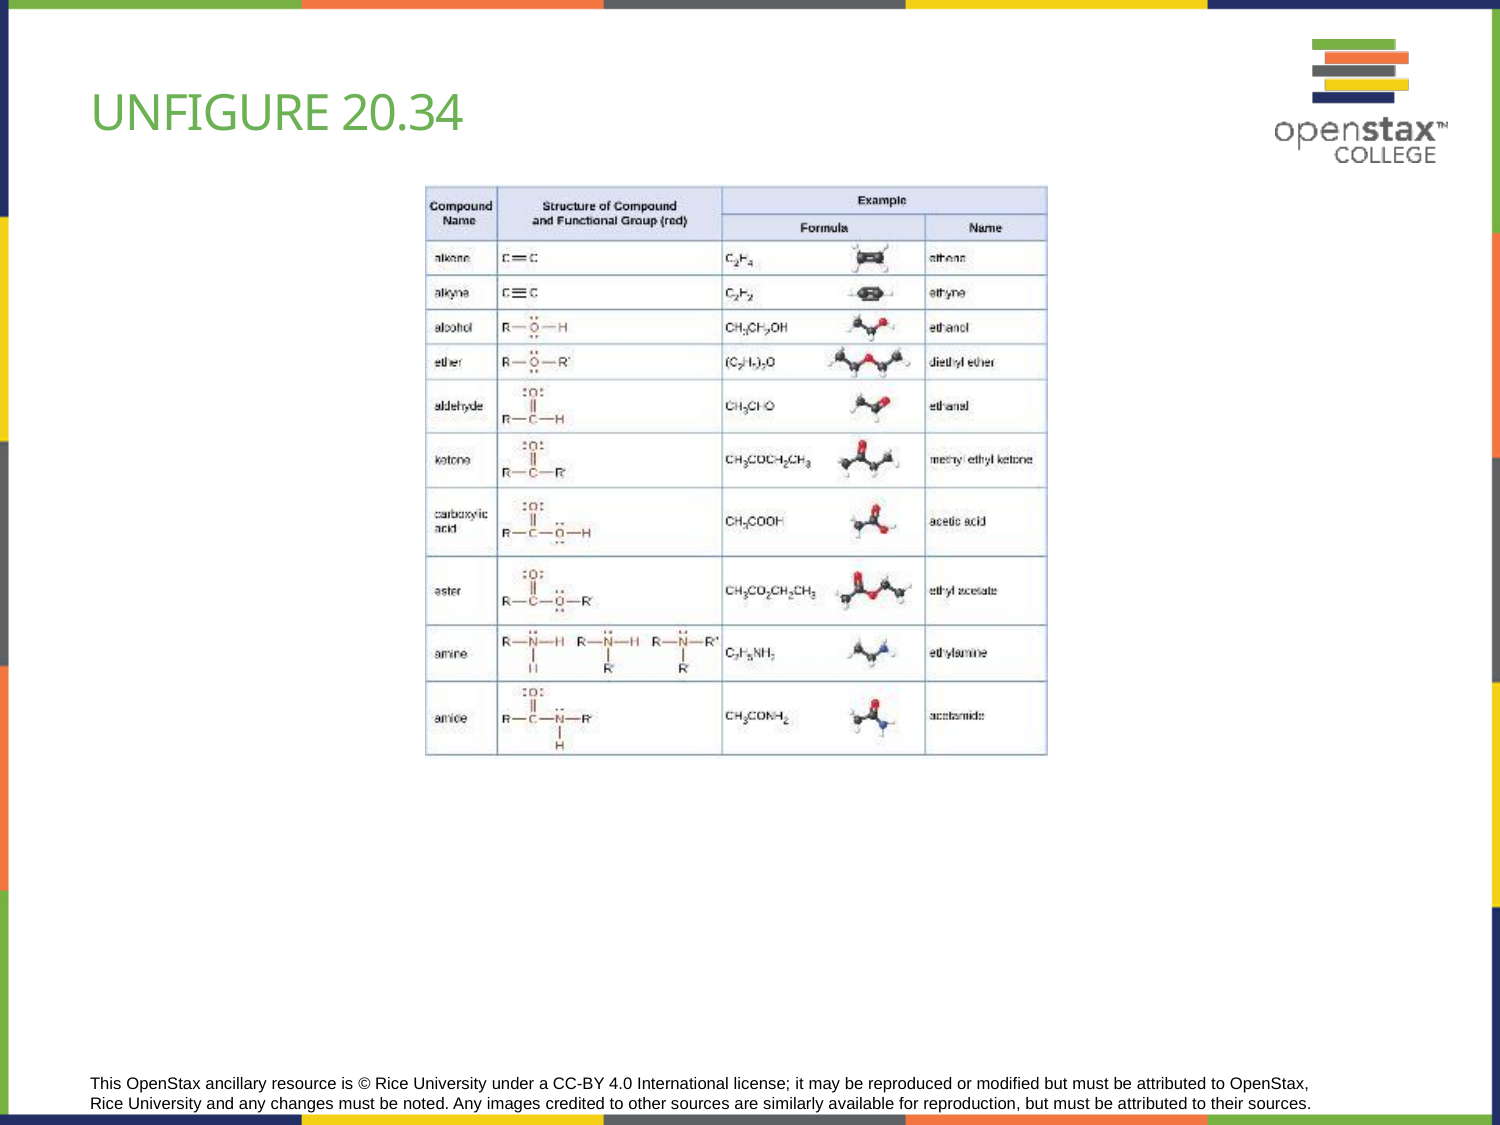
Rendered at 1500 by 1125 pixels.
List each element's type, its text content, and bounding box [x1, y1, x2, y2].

picture [0, 0, 1500, 1125]
title UNFIGURE 20.34 [75, 39, 1274, 148]
footer This OpenStax ancillary resource is © Rice University under a CC-BY 4.0 International license; it may be reproduced or modified but must be attributed to OpenStax, Rice University and any changes must be noted. Any images credited to other sources are similarly available for reproduction, but must be attributed to their sources. [75, 1065, 1344, 1112]
